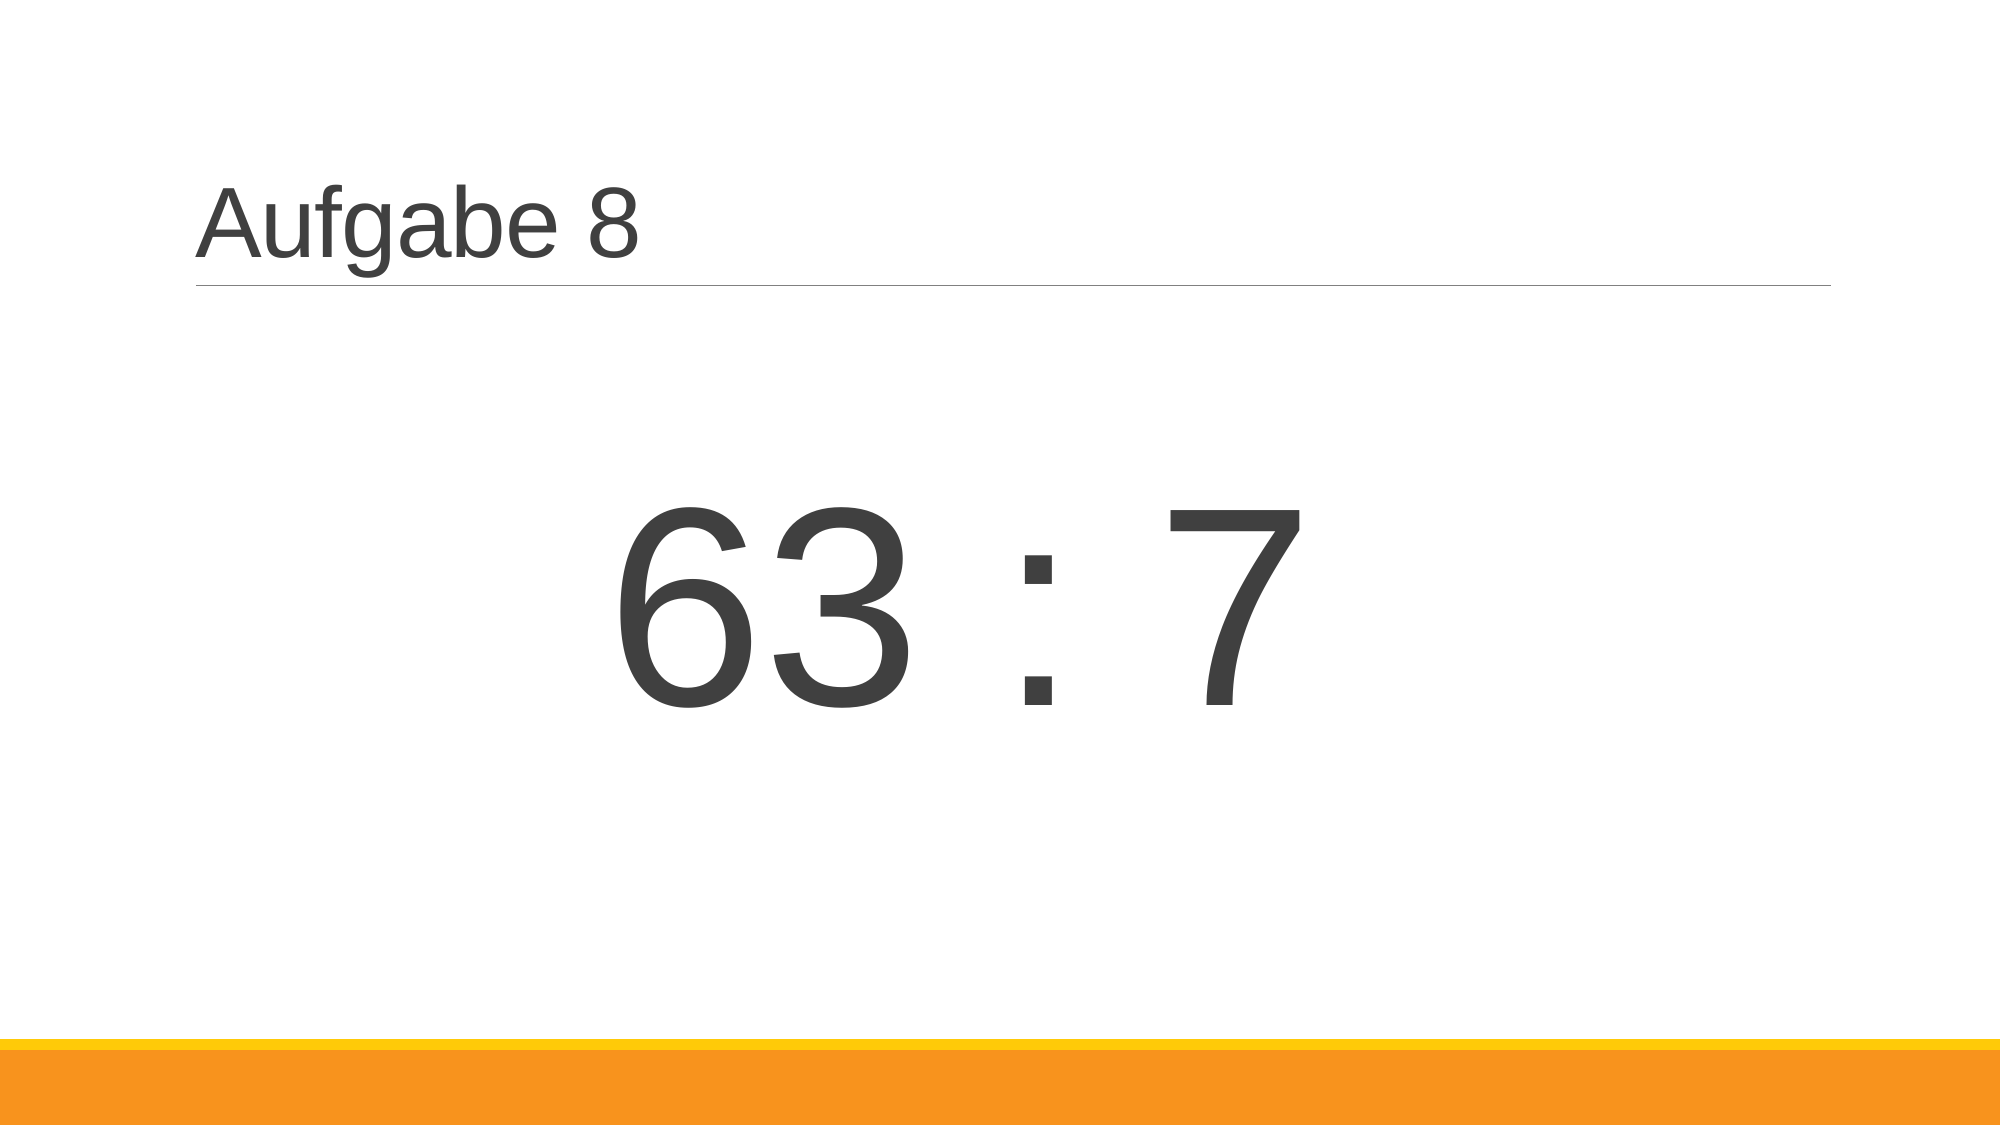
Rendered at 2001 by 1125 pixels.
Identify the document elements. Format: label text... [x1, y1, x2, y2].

list 63 : 7 [137, 453, 1863, 843]
title Aufgabe 8 [180, 47, 1830, 285]
